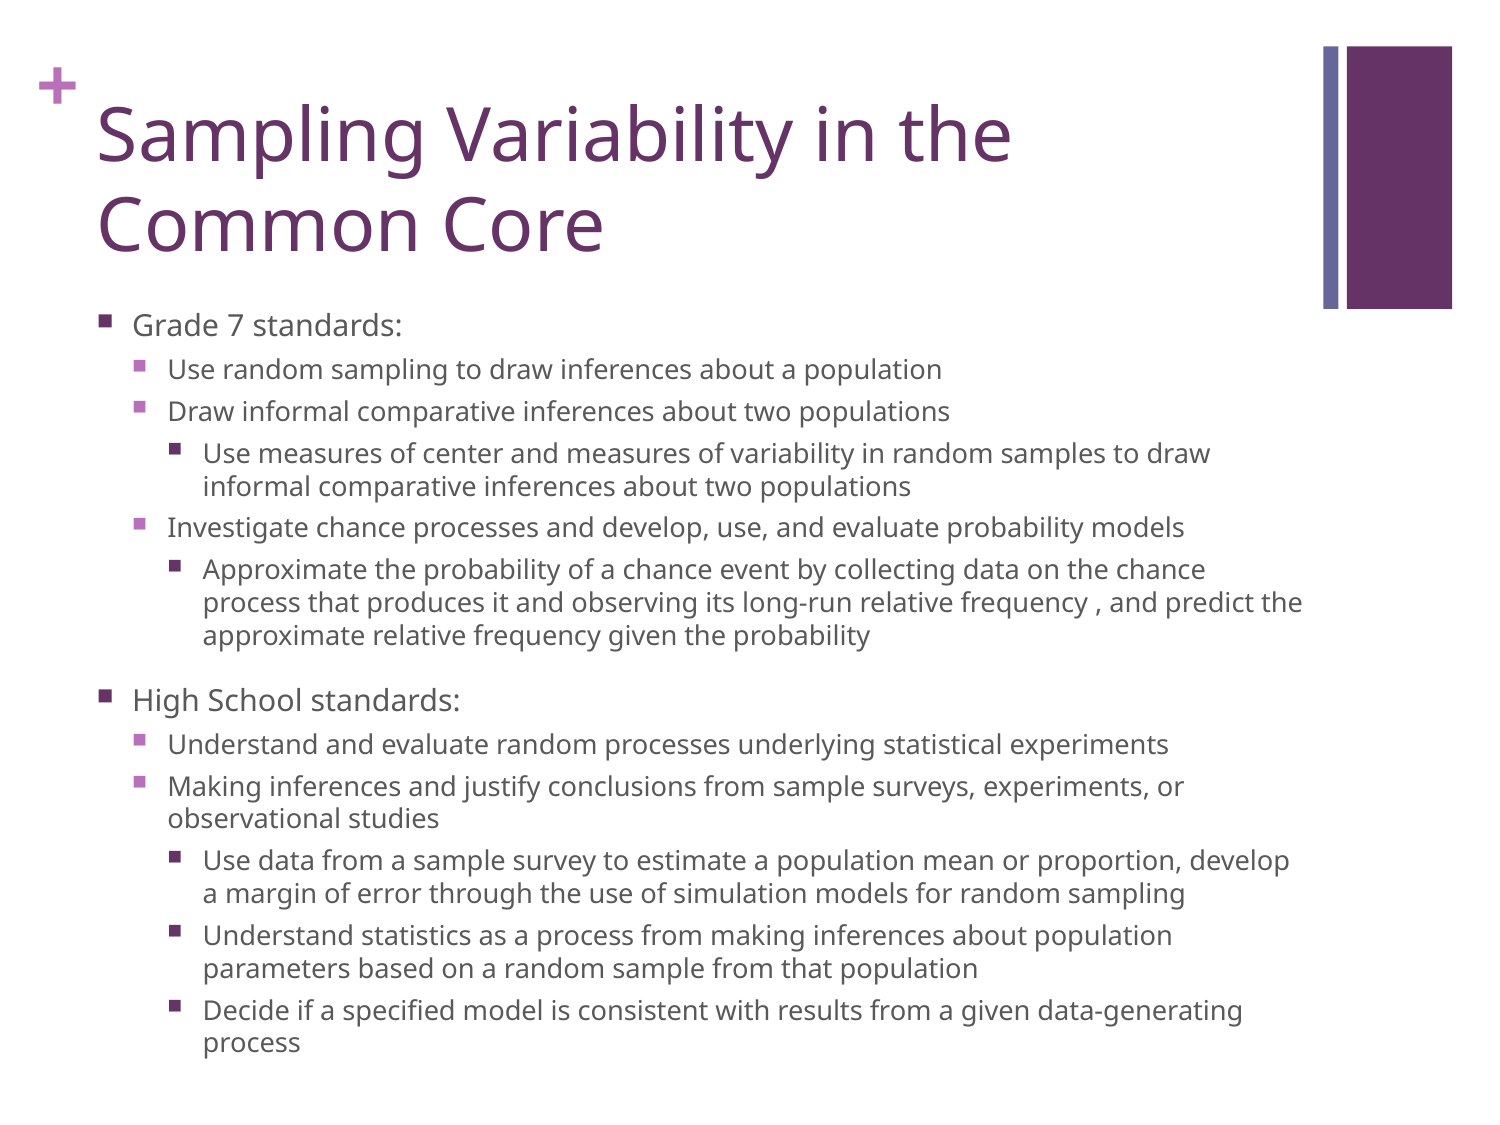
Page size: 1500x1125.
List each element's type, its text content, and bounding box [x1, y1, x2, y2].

title Sampling Variability in the Common Core [81, 79, 1322, 263]
list Grade 7 standards: Use random sampling to draw inferences about a population Draw informal comparative inferences about two populations Use measures of center and measures of variability in random samples to draw informal comparative inferences about two populations Investigate chance processes and develop, use, and evaluate probability models Approximate the probability of a chance event by collecting data on the chance process that produces it and observing its long-run relative frequency , and predict the approximate relative frequency given the probability High School standards: Understand and evaluate random processes underlying statistical experiments Making inferences and justify conclusions from sample surveys, experiments, or observational studies Use data from a sample survey to estimate a population mean or proportion, develop a margin of error through the use of simulation models for random sampling Understand statistics as a process from making inferences about population parameters based on a random sample from that population Decide if a specified model is consistent with results from a given data-generating process [81, 298, 1322, 1077]
